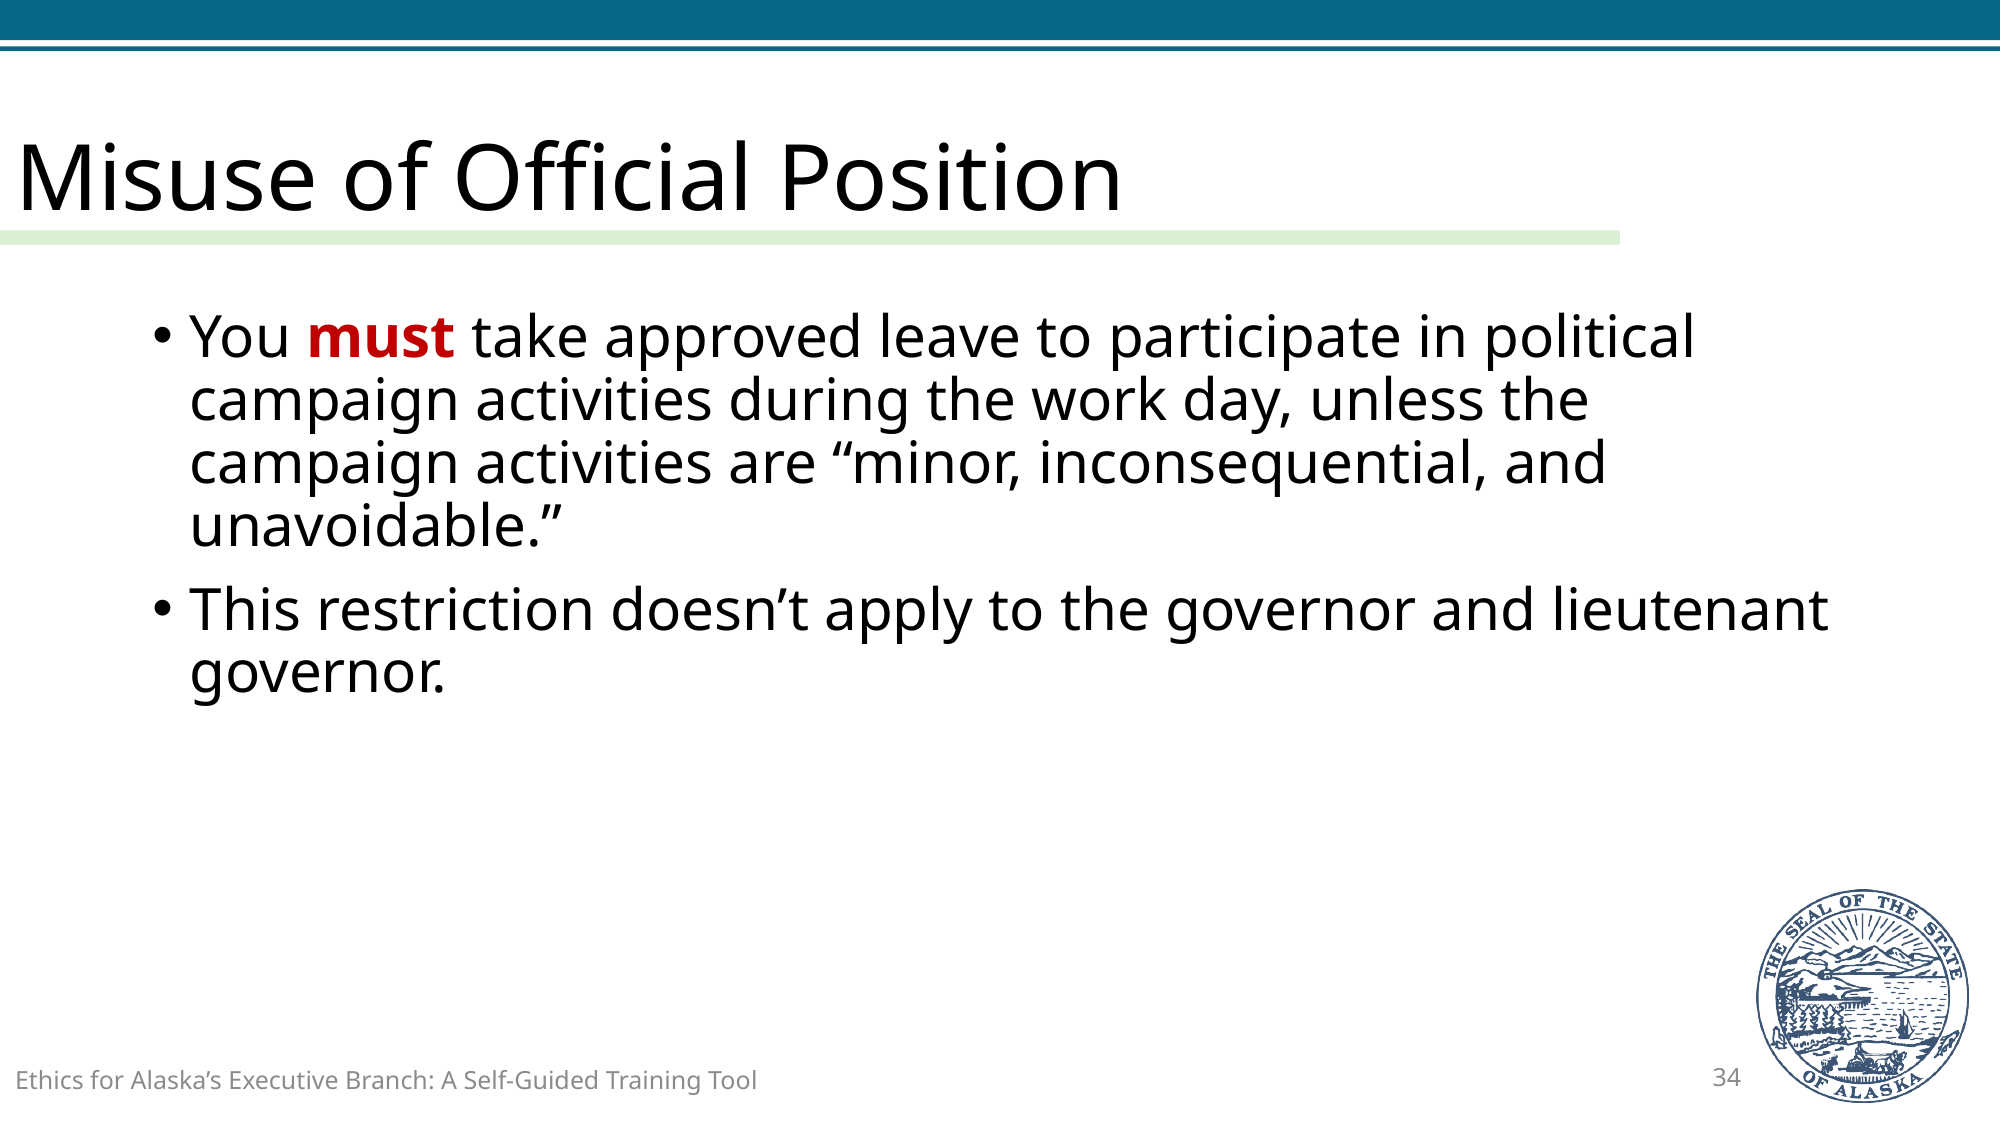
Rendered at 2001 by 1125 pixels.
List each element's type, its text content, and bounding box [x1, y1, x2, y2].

slide_number 34 [1373, 1042, 1757, 1103]
footer Ethics for Alaska’s Executive Branch: A Self-Guided Training Tool [0, 1042, 1338, 1103]
list You must take approved leave to participate in political campaign activities during the work day, unless the campaign activities are “minor, inconsequential, and unavoidable.” This restriction doesn’t apply to the governor and lieutenant governor. [137, 299, 1863, 1014]
picture [1756, 889, 1969, 1103]
title Misuse of Official Position [0, 124, 2000, 286]
